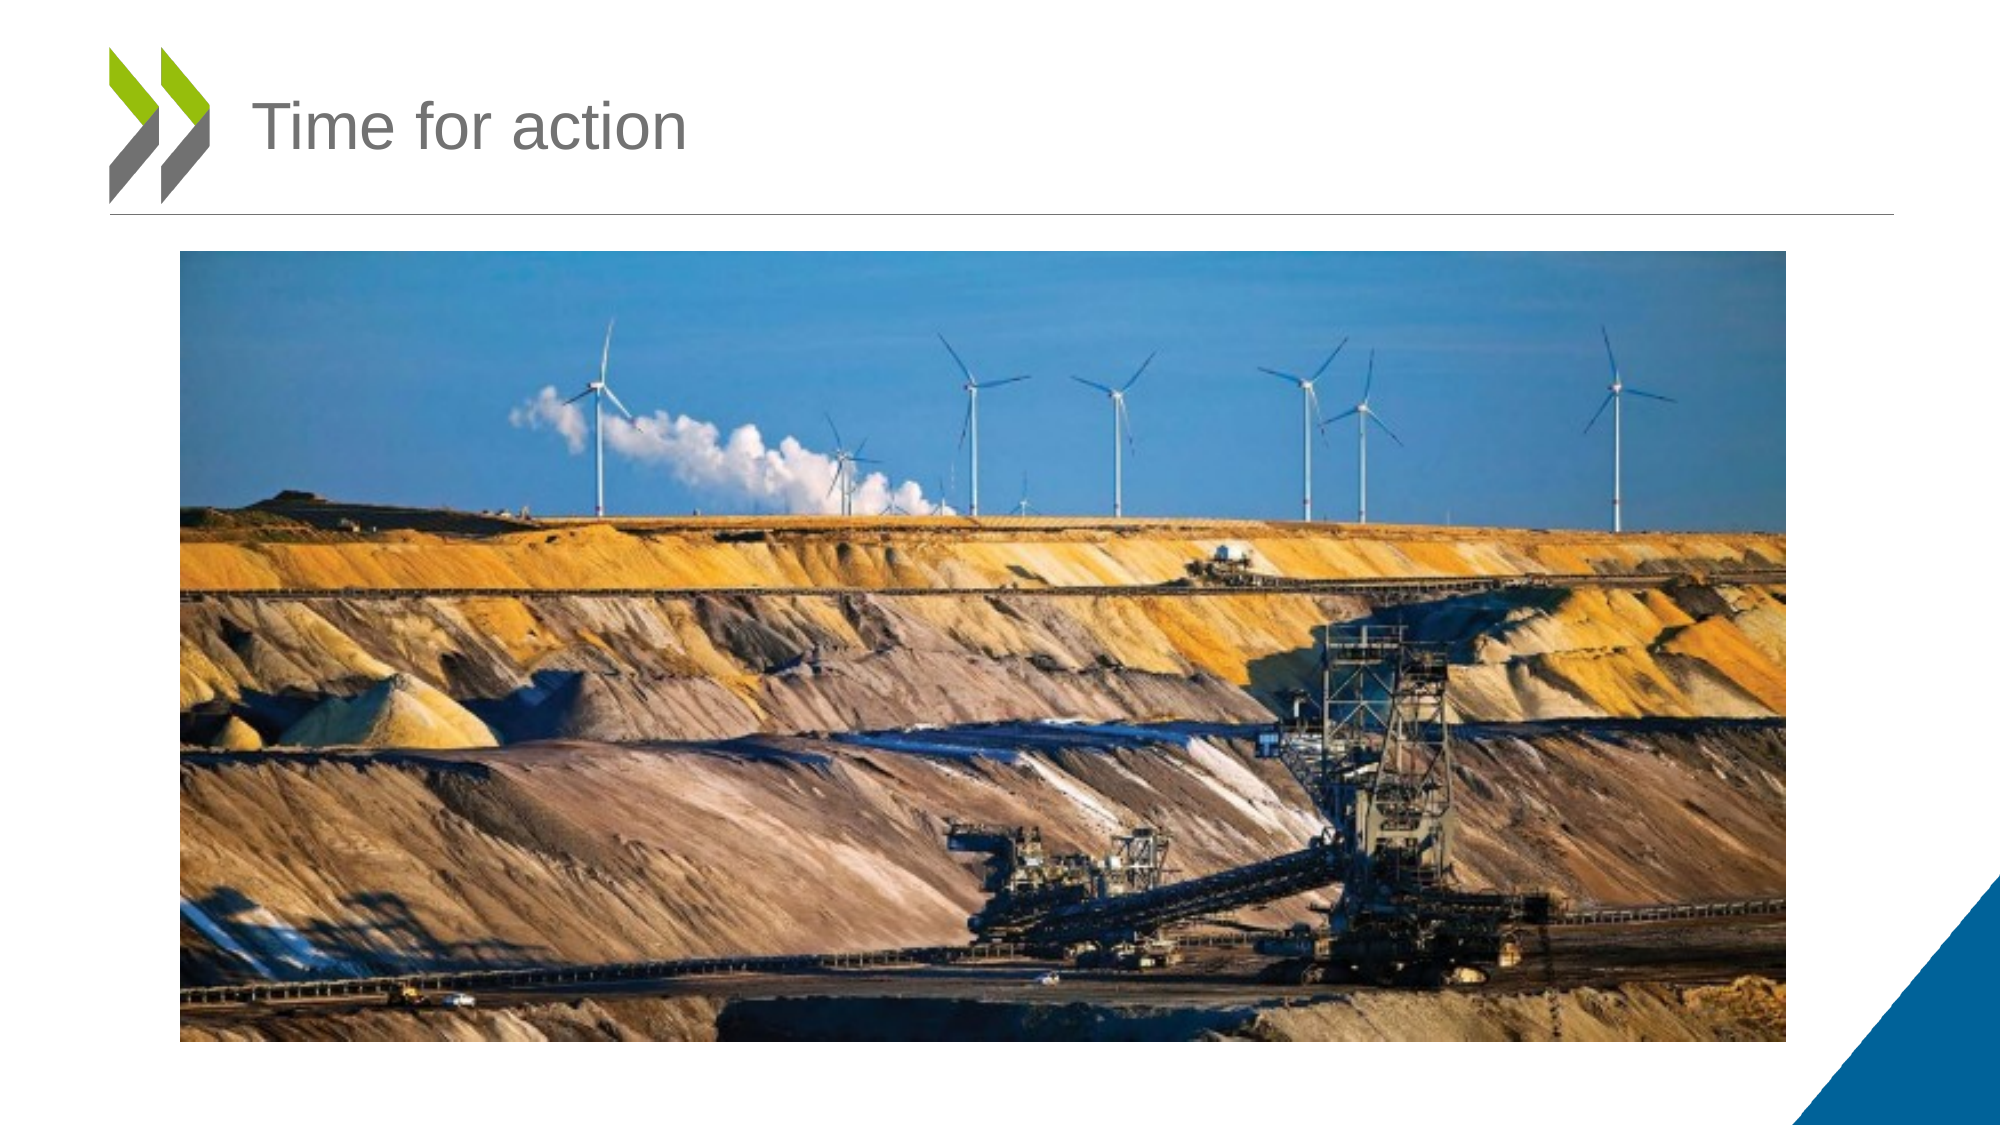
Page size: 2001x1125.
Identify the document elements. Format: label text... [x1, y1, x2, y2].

title Time for action [236, 38, 1859, 207]
picture [1792, 874, 2000, 1125]
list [180, 251, 1786, 1042]
